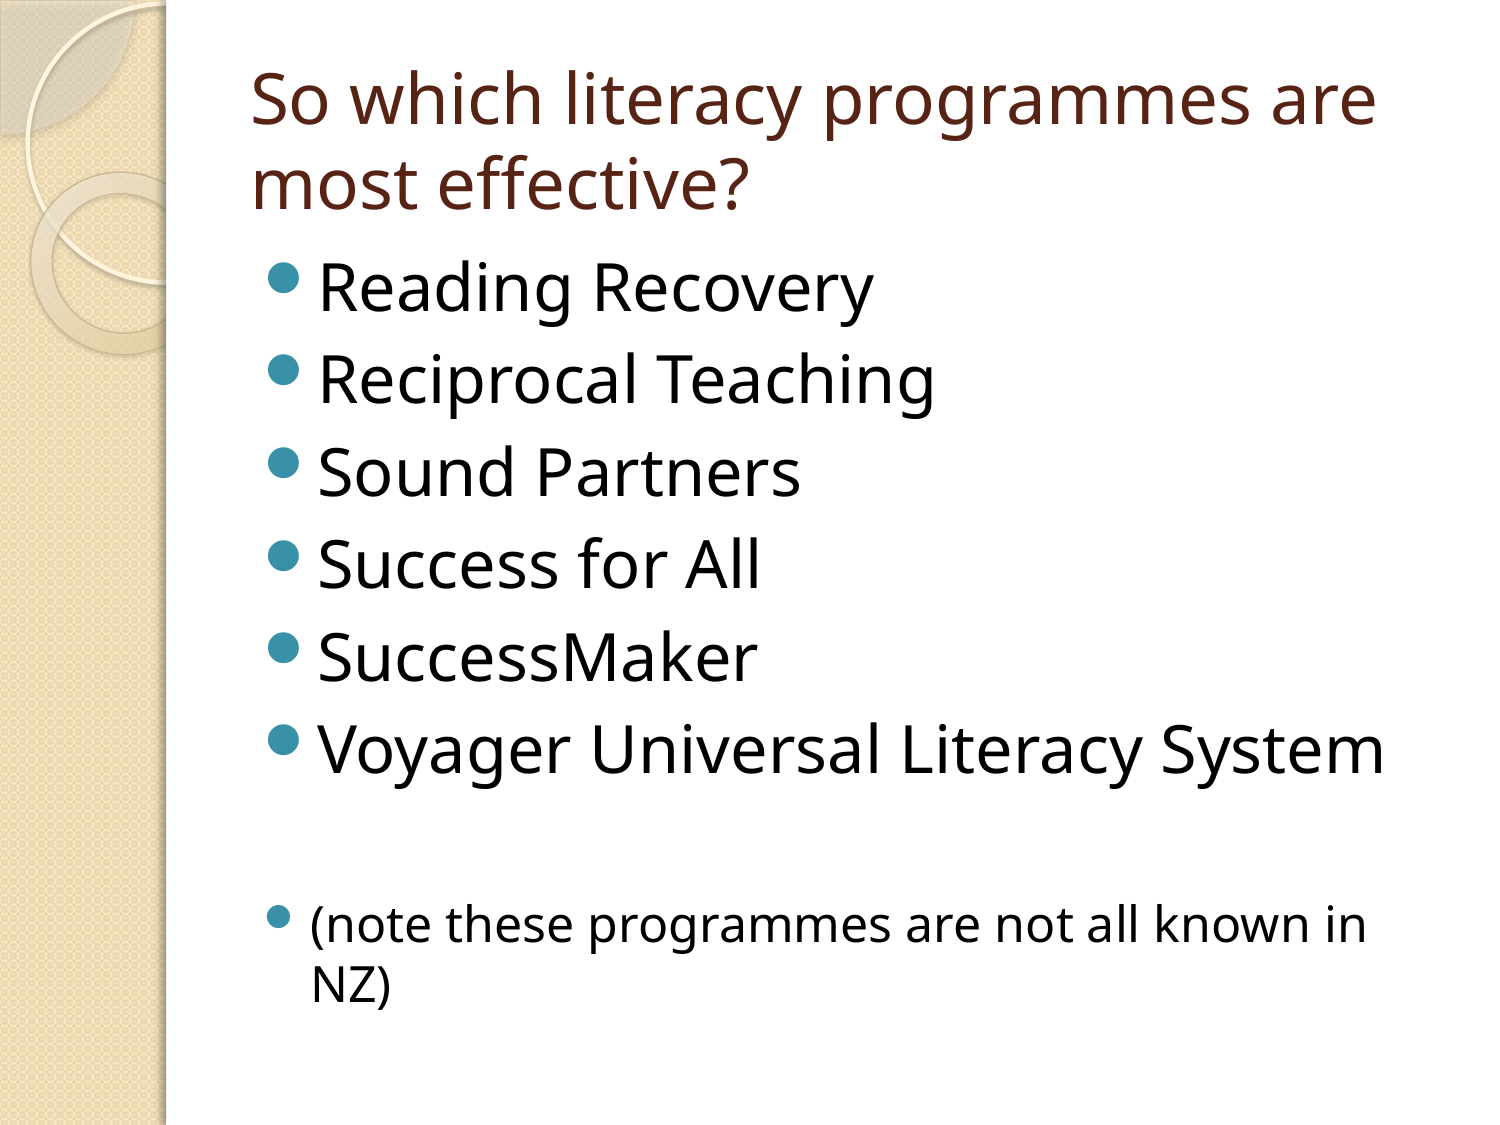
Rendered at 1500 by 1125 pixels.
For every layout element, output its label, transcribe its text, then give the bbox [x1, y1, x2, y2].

title So which literacy programmes are most effective? [235, 45, 1466, 233]
list Reading Recovery Reciprocal Teaching Sound Partners Success for All SuccessMaker Voyager Universal Literacy System (note these programmes are not all known in NZ) [235, 237, 1466, 1025]
